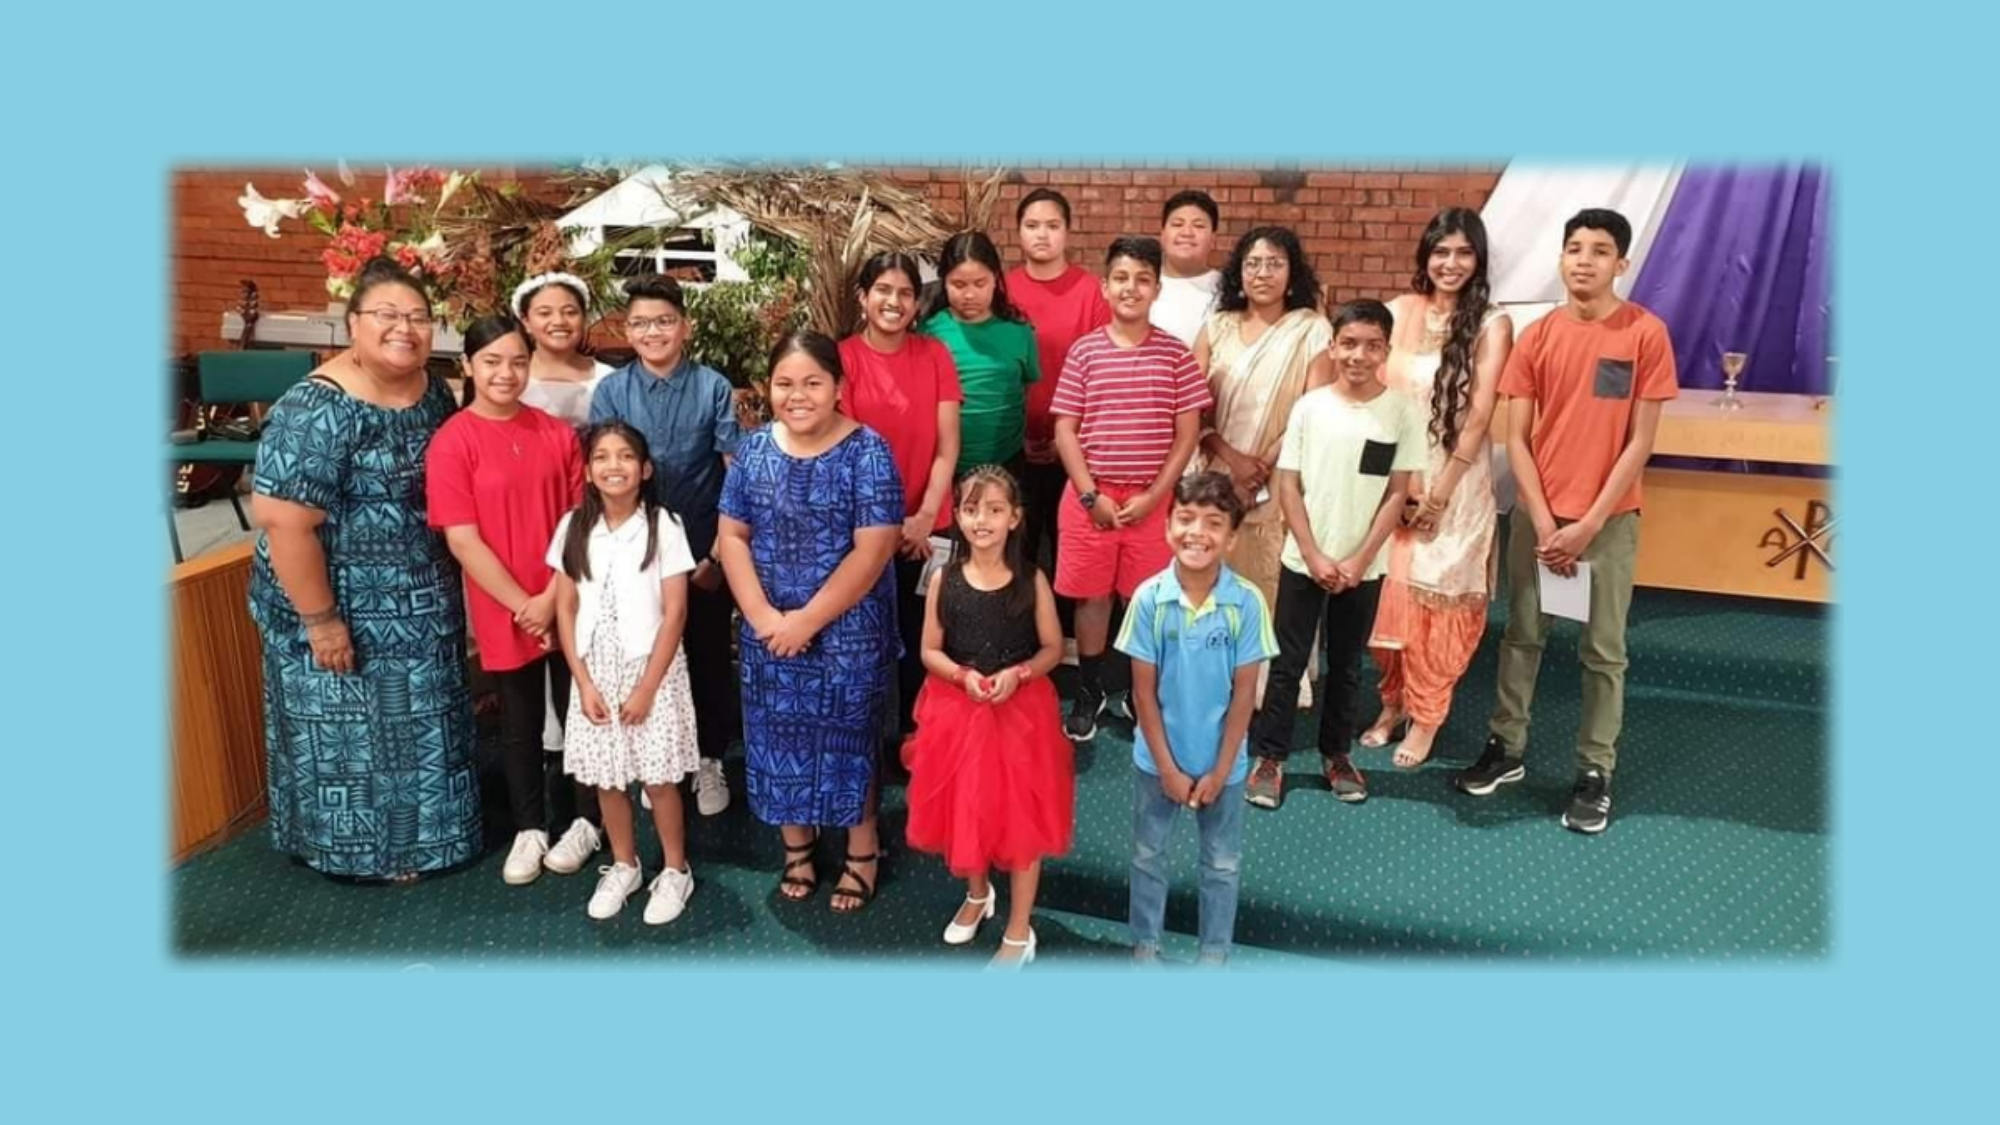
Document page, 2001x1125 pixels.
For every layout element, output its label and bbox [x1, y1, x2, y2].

picture [156, 152, 1844, 973]
